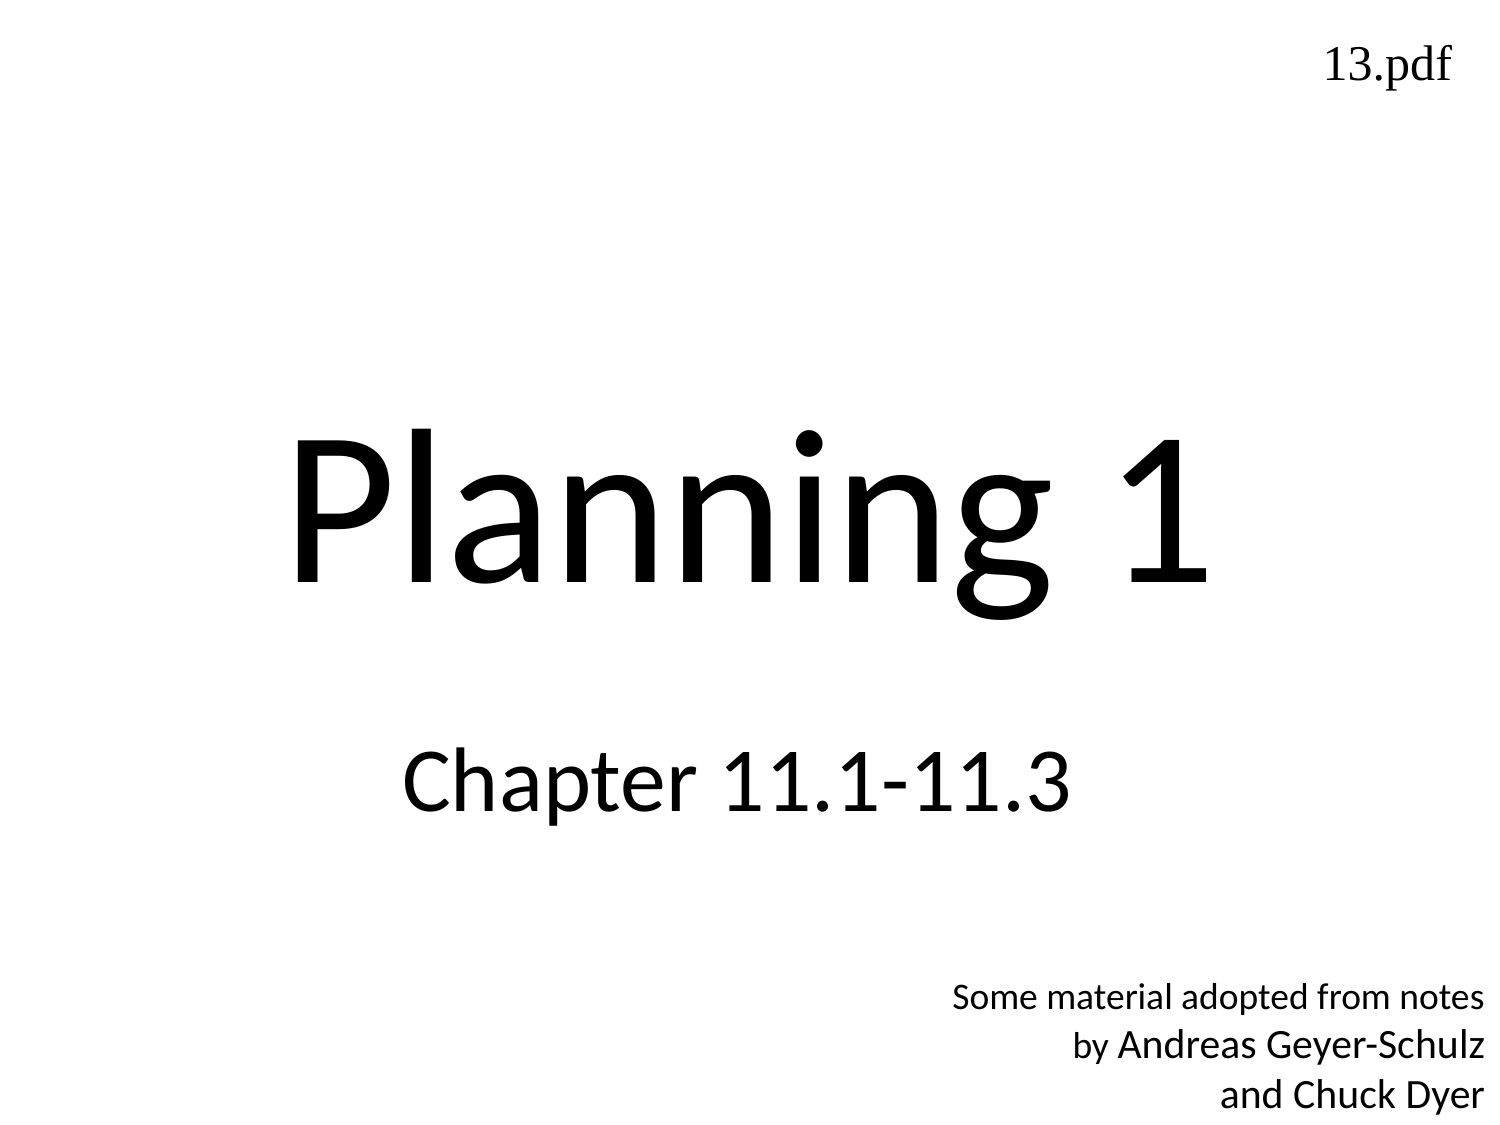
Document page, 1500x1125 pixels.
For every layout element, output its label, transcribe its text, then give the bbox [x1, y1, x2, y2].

text_box 13.pdf [1307, 22, 1467, 98]
subtitle Chapter 11.1-11.3 [212, 712, 1263, 875]
text_box Some material adopted from notes by Andreas Geyer-Schulz and Chuck Dyer [924, 964, 1500, 1125]
title Planning 1 [112, 174, 1388, 813]
